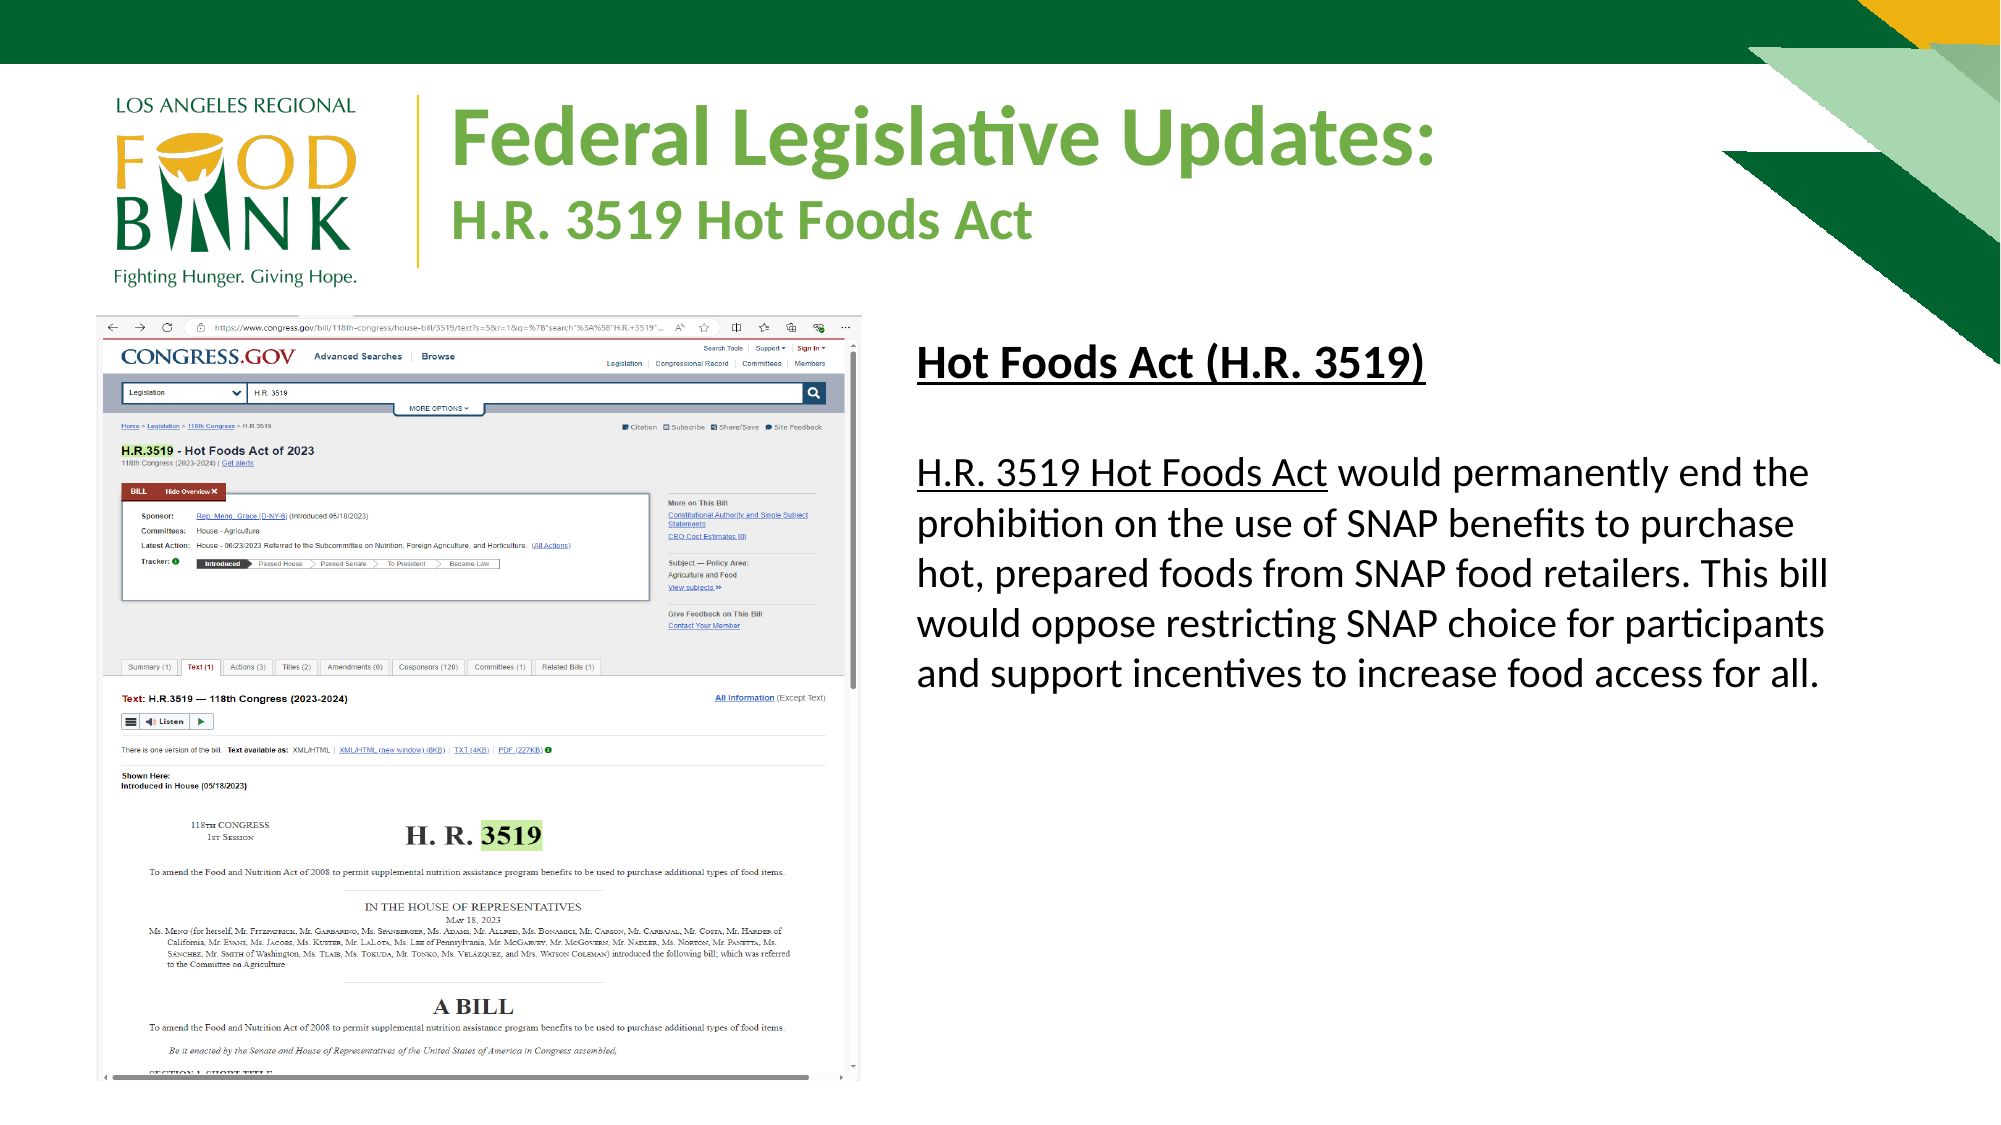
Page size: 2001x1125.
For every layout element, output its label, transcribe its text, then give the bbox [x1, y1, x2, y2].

list Federal Legislative Updates: H.R. 3519 Hot Foods Act [436, 100, 1685, 331]
text_box Hot Foods Act (H.R. 3519) H.R. 3519 Hot Foods Act would permanently end the prohibition on the use of SNAP benefits to purchase hot, prepared foods from SNAP food retailers. This bill would oppose restricting SNAP choice for participants and support incentives to increase food access for all. [901, 315, 1849, 1100]
picture [0, 0, 2001, 1081]
